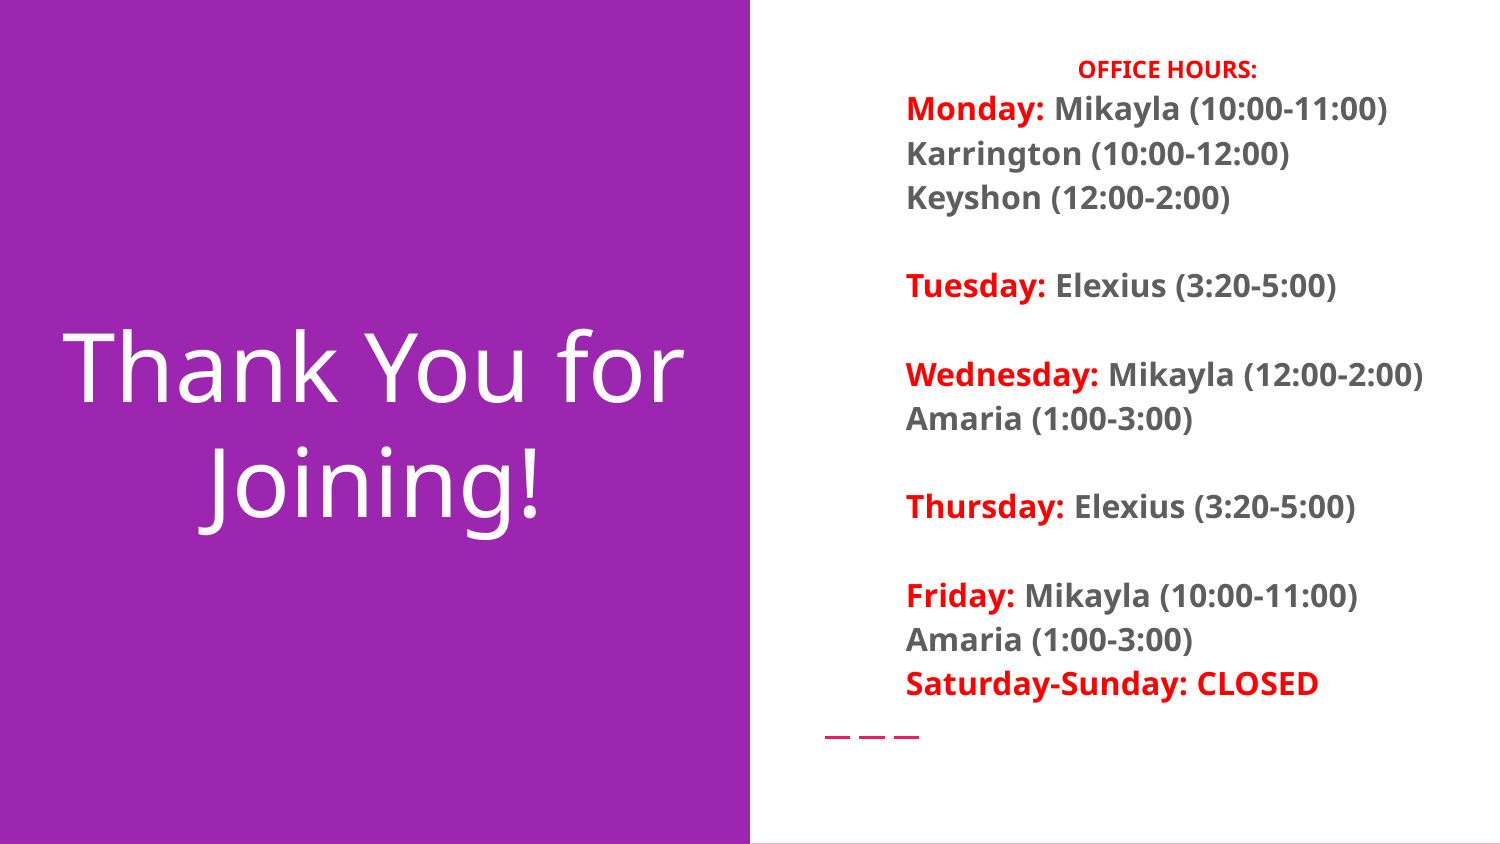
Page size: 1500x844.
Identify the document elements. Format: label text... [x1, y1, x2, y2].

list OFFICE HOURS: Monday: Mikayla (10:00-11:00) Karrington (10:00-12:00) Keyshon (12:00-2:00) Tuesday: Elexius (3:20-5:00) Wednesday: Mikayla (12:00-2:00) Amaria (1:00-3:00) Thursday: Elexius (3:20-5:00) Friday: Mikayla (10:00-11:00) Amaria (1:00-3:00) Saturday-Sunday: CLOSED [810, 34, 1455, 741]
title Thank You for Joining! [0, 0, 750, 844]
